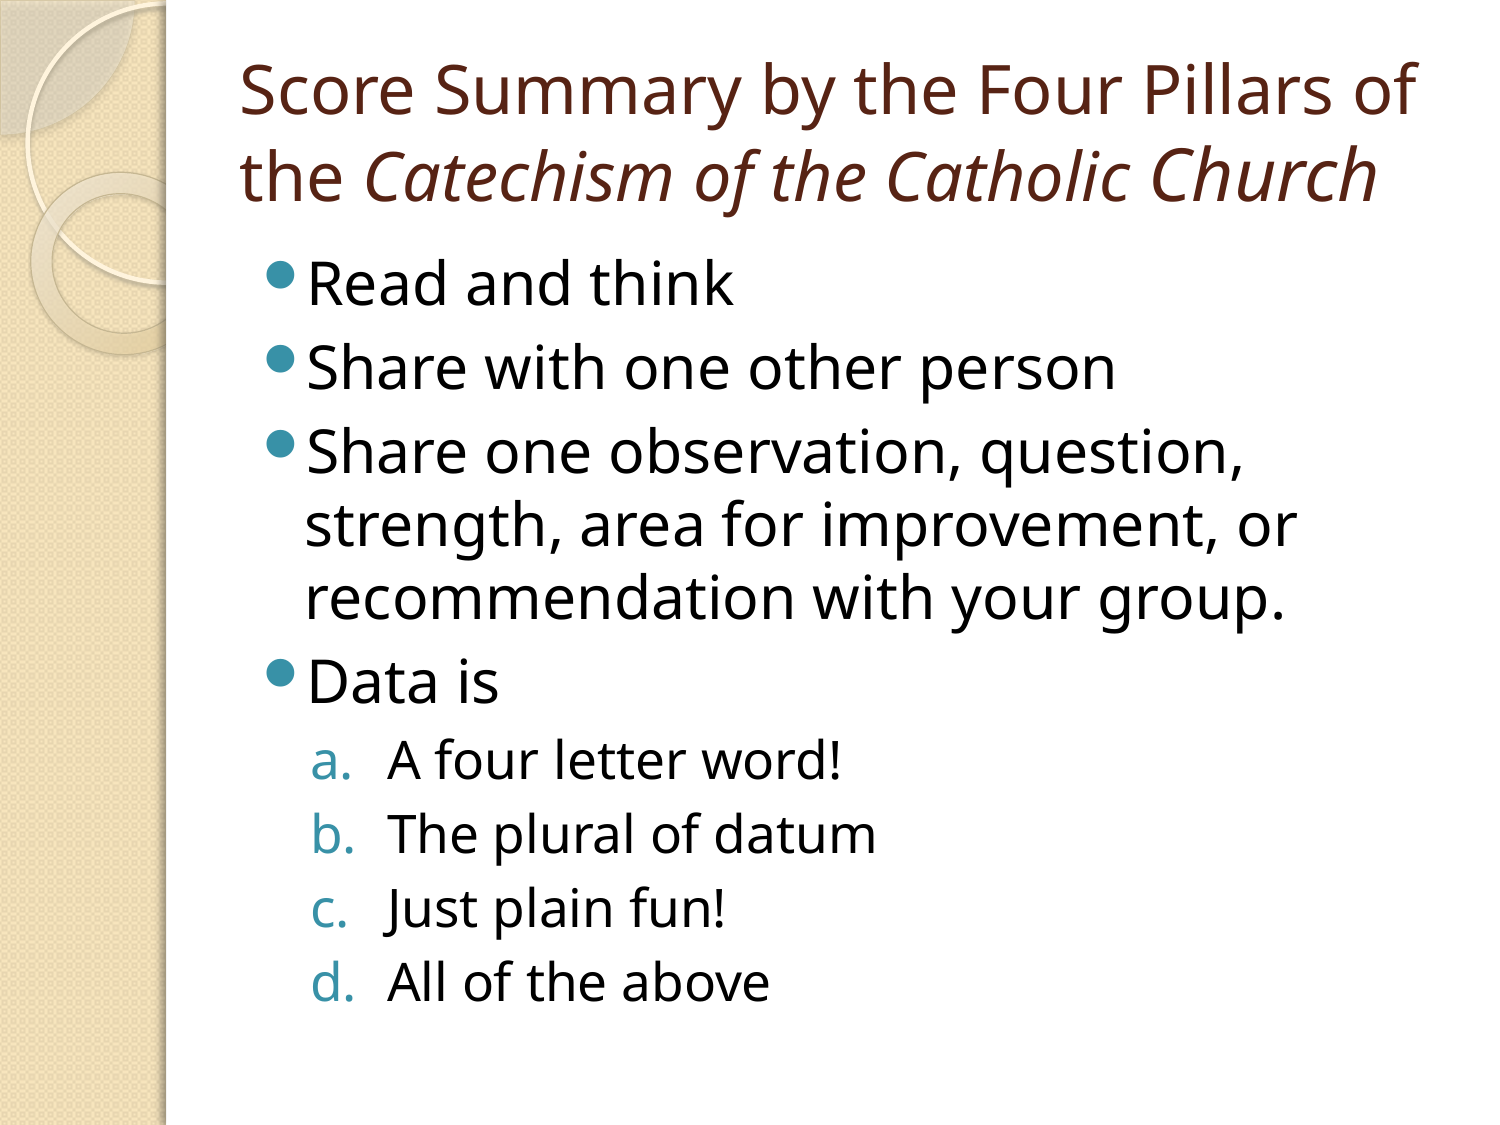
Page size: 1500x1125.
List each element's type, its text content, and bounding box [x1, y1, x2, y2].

list Read and think Share with one other person Share one observation, question, strength, area for improvement, or recommendation with your group. Data is A four letter word! The plural of datum Just plain fun! All of the above [235, 237, 1466, 1025]
title Score Summary by the Four Pillars of the Catechism of the Catholic Church [225, 37, 1455, 225]
